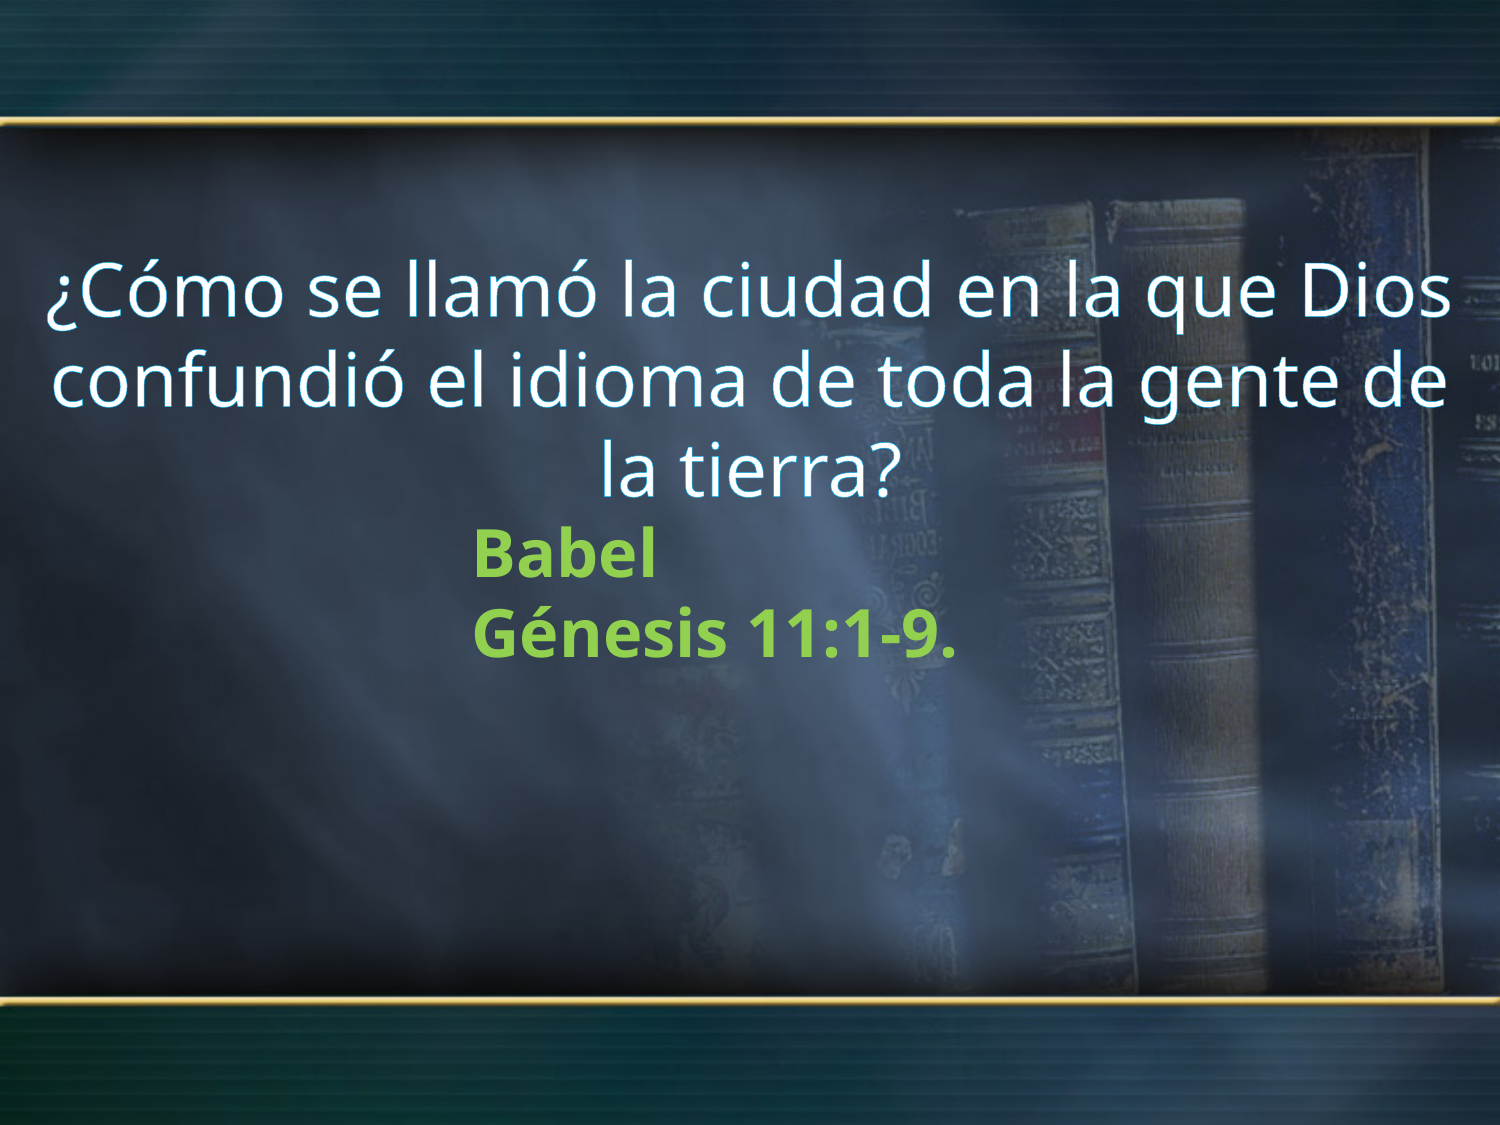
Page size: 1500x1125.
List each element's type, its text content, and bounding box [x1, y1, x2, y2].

text_box Babel Génesis 11:1-9. [456, 503, 985, 679]
picture [0, 520, 1500, 1125]
text_box ¿Cómo se llamó la ciudad en la que Dios confundió el idioma de toda la gente de la tierra? [0, 234, 1500, 520]
picture [0, 0, 1500, 234]
